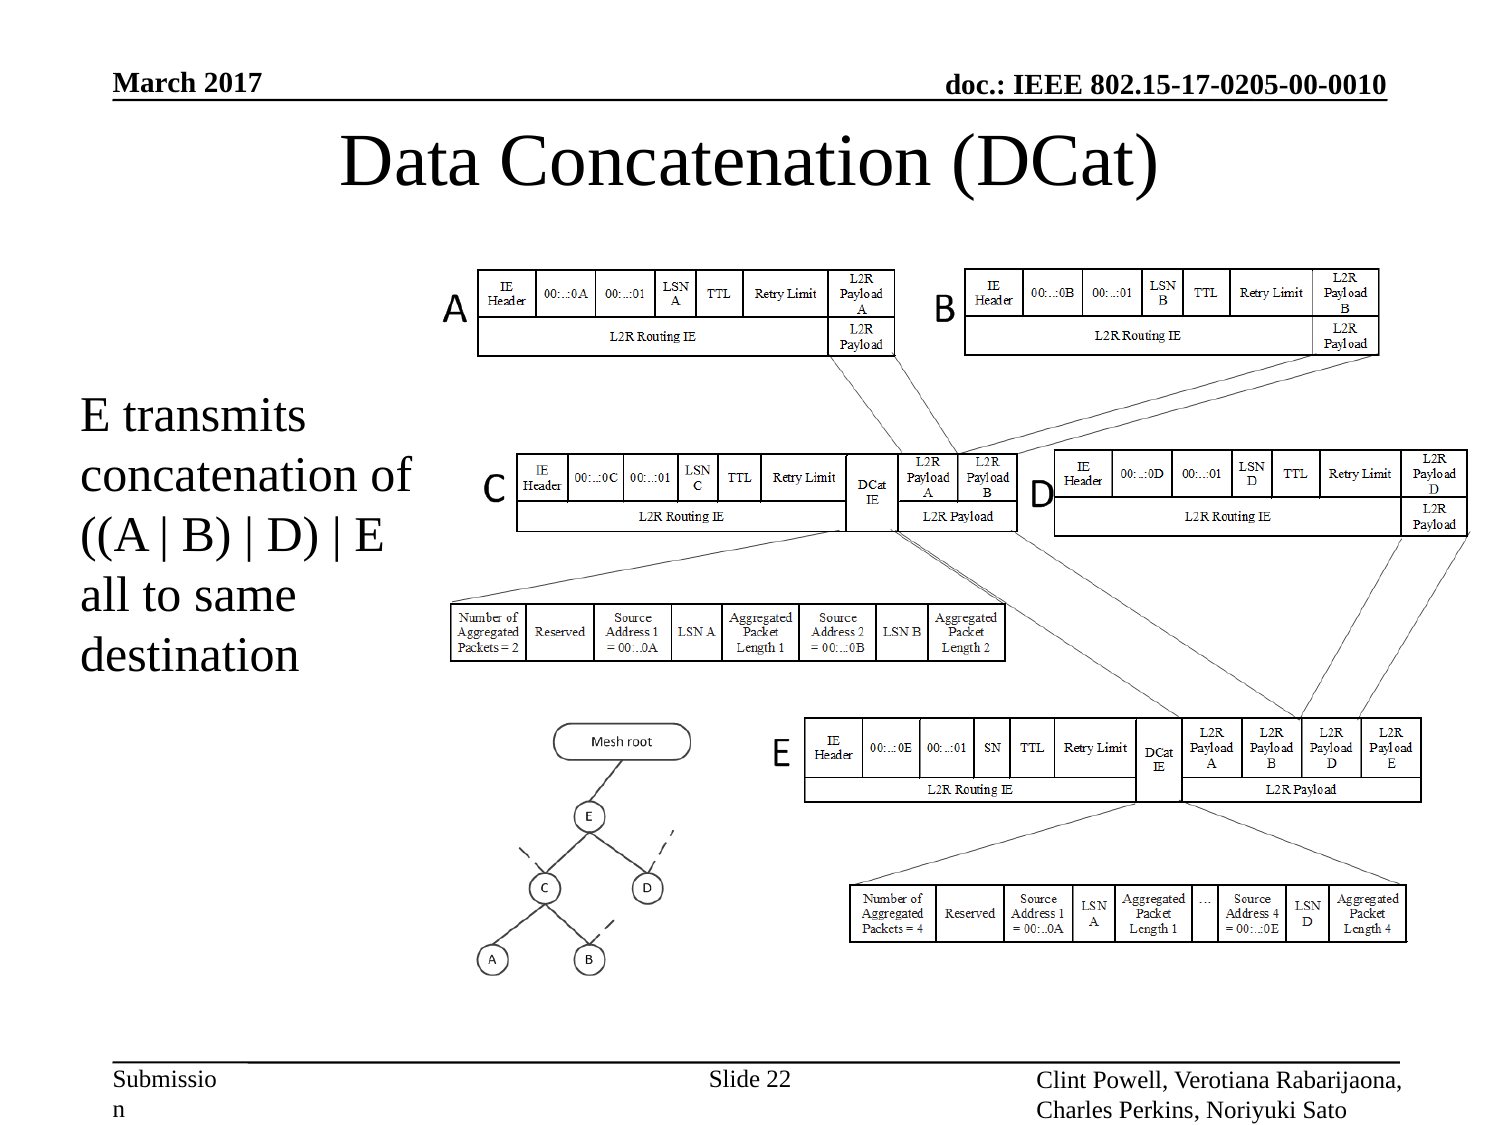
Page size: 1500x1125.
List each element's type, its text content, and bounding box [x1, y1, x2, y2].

slide_number Slide 22 [706, 1061, 794, 1093]
text_box Clint Powell, Verotiana Rabarijaona, Charles Perkins, Noriyuki Sato [1021, 1056, 1424, 1125]
title Data Concatenation (DCat) [112, 89, 1388, 221]
picture [442, 266, 1475, 977]
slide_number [112, 62, 376, 99]
list E transmits concatenation of ((A | B) | D) | E all to same destination [64, 373, 432, 704]
